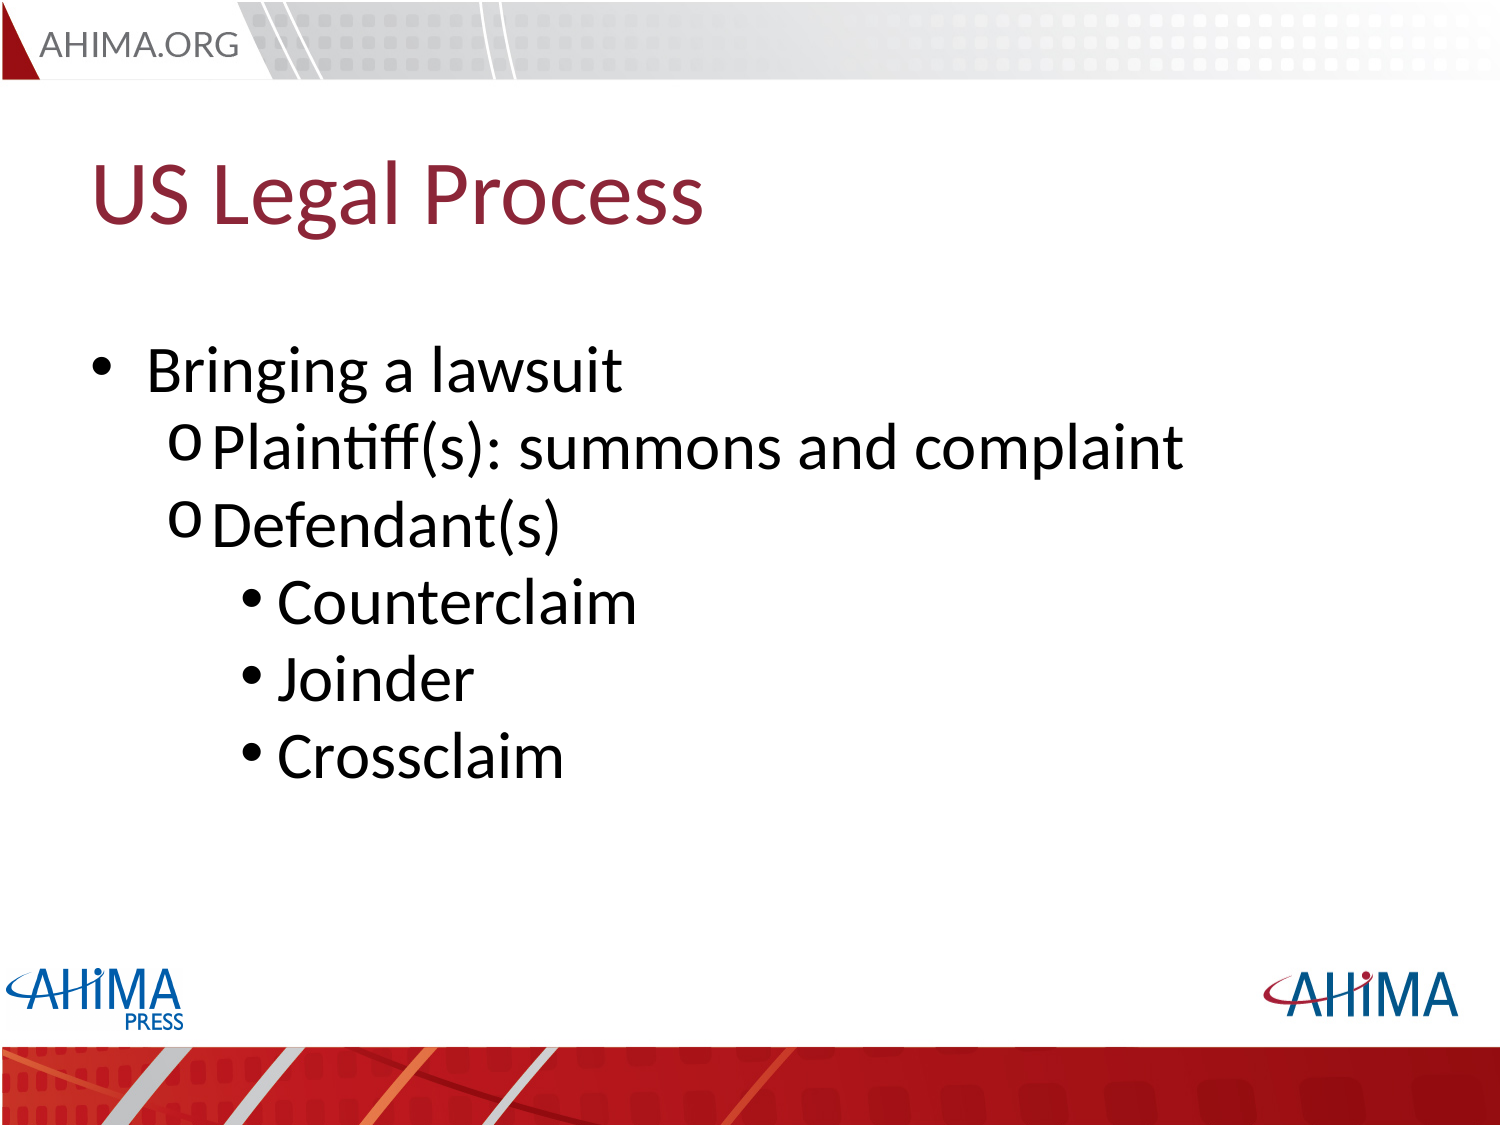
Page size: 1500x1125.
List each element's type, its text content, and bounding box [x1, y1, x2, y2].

title US Legal Process [75, 115, 1425, 262]
picture [0, 0, 1500, 1125]
list Bringing a lawsuit Plaintiff(s): summons and complaint Defendant(s) Counterclaim Joinder Crossclaim [75, 333, 1425, 1005]
